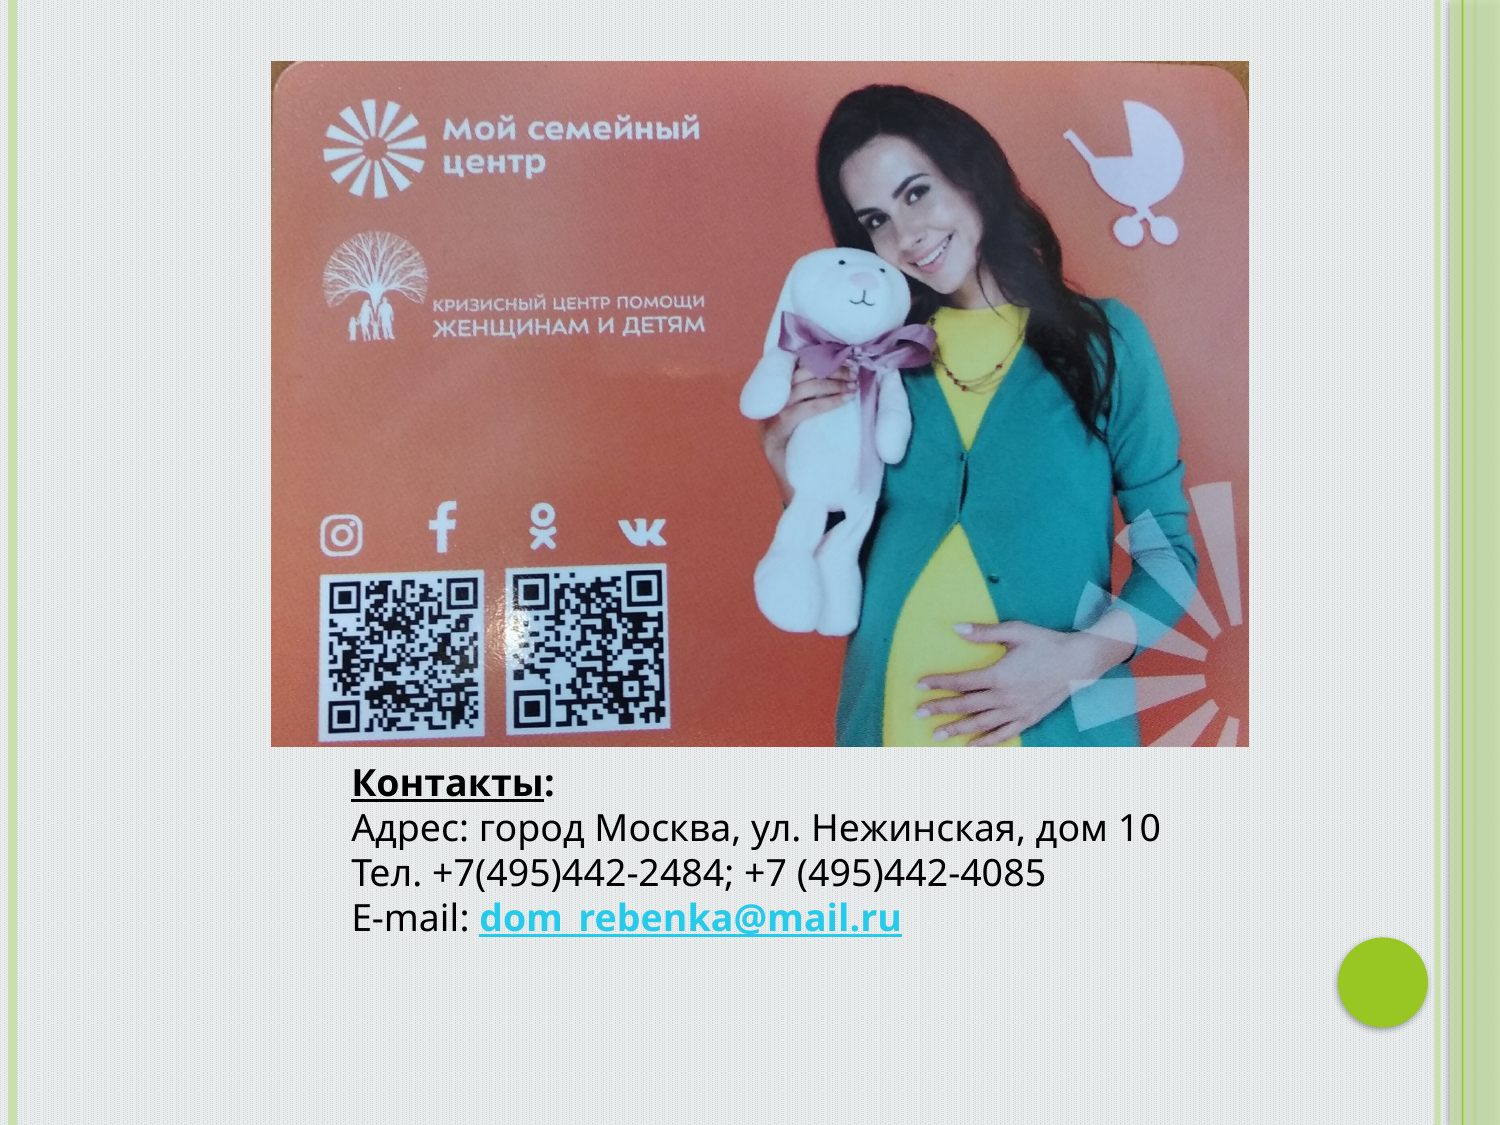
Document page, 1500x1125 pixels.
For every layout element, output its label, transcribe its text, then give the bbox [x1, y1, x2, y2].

picture [271, 61, 1249, 747]
text_box Контакты: Адрес: город Москва, ул. Нежинская, дом 10 Тел. +7(495)442-2484; +7 (495)442-4085 E-mail: dom_rebenka@mail.ru [336, 755, 1184, 953]
